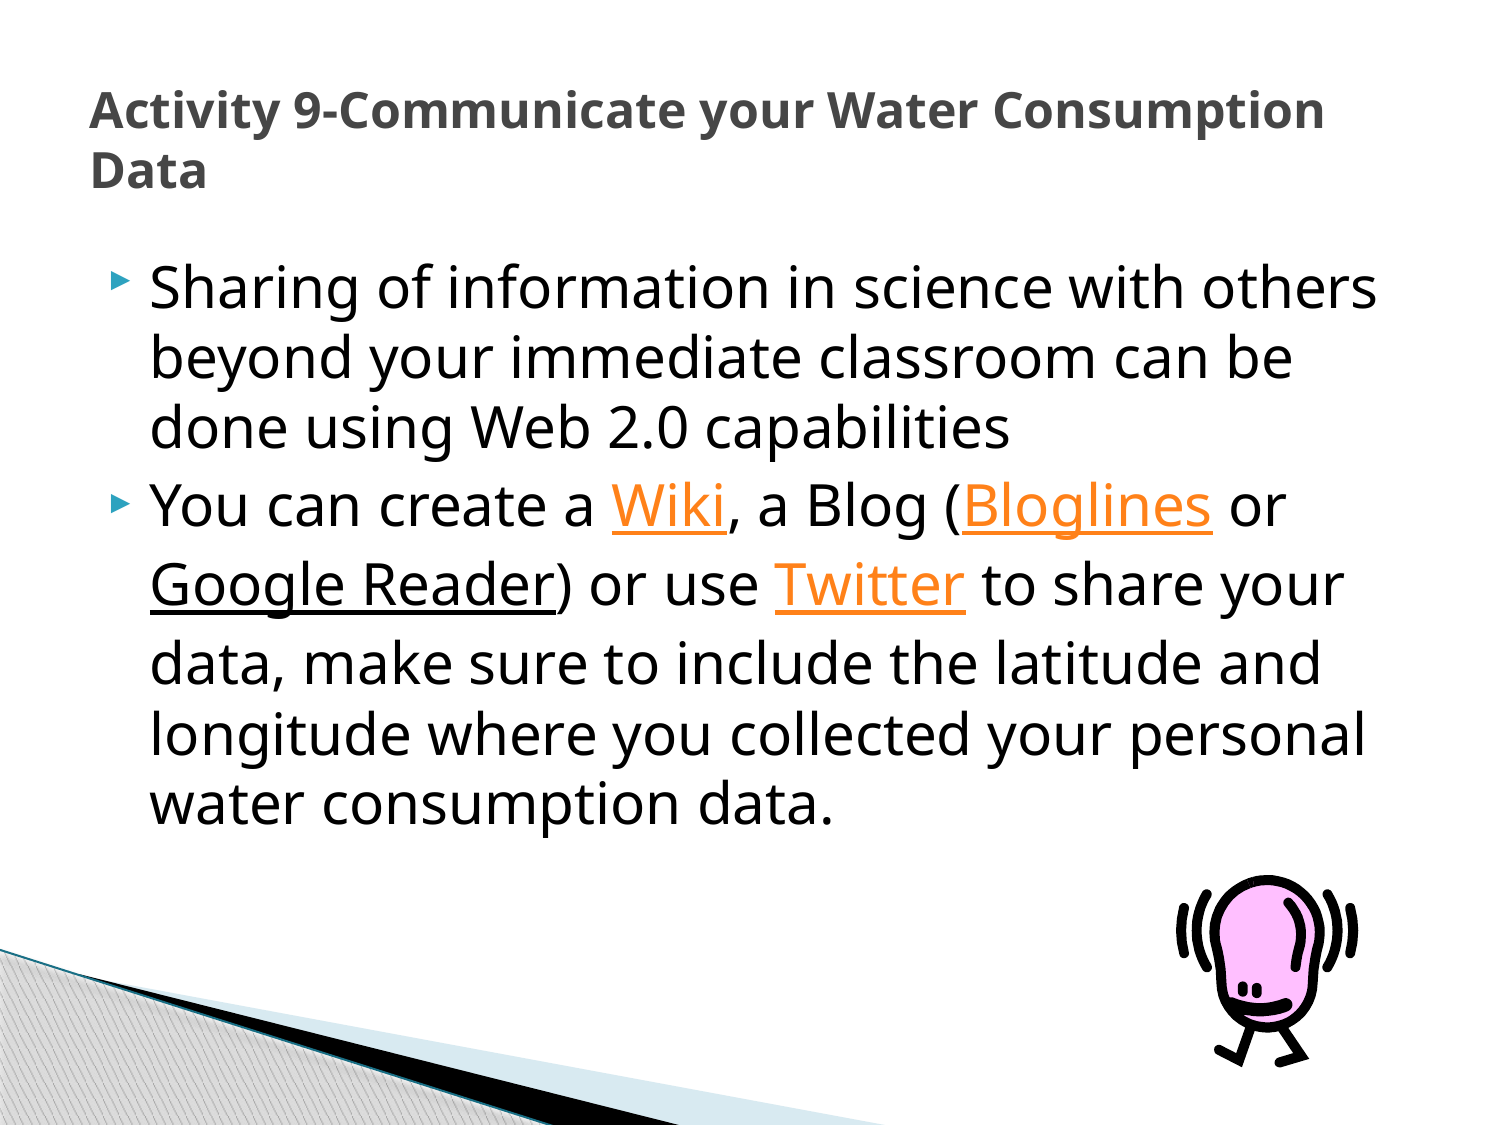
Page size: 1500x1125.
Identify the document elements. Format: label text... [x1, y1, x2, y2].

picture [1174, 874, 1360, 1069]
title Activity 9-Communicate your Water Consumption Data [75, 45, 1450, 233]
list Sharing of information in science with others beyond your immediate classroom can be done using Web 2.0 capabilities You can create a Wiki, a Blog (Bloglines or Google Reader) or use Twitter to share your data, make sure to include the latitude and longitude where you collected your personal water consumption data. [75, 243, 1425, 986]
